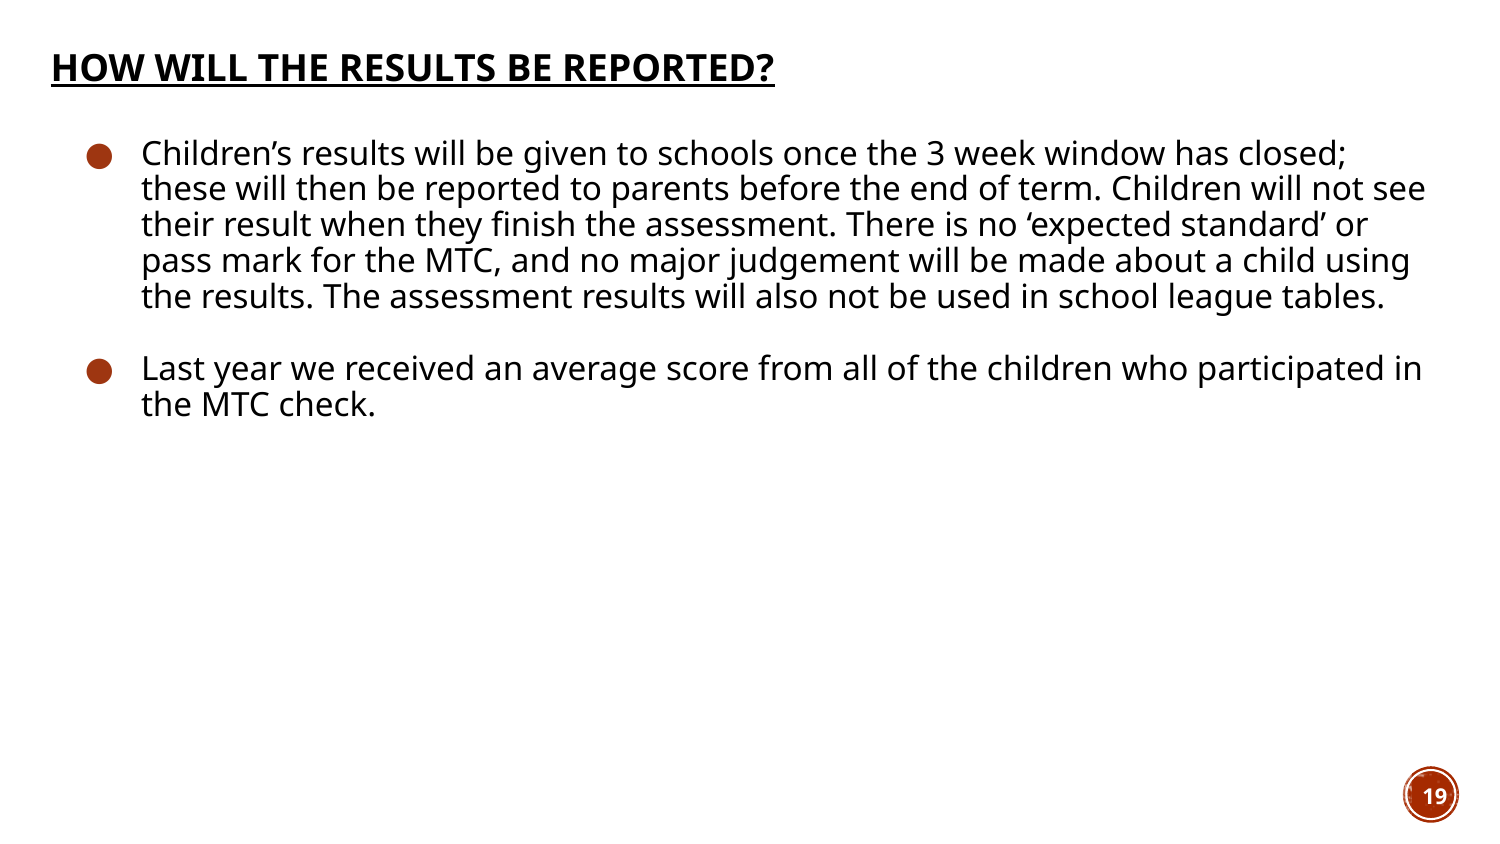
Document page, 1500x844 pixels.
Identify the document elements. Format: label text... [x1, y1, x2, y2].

list Children’s results will be given to schools once the 3 week window has closed; these will then be reported to parents before the end of term. Children will not see their result when they finish the assessment. There is no ‘expected standard’ or pass mark for the MTC, and no major judgement will be made about a child using the results. The assessment results will also not be used in school league tables. Last year we received an average score from all of the children who participated in the MTC check. [51, 121, 1449, 750]
title How will the results be reported? [35, 34, 1434, 106]
slide_number 19 [1389, 764, 1480, 830]
